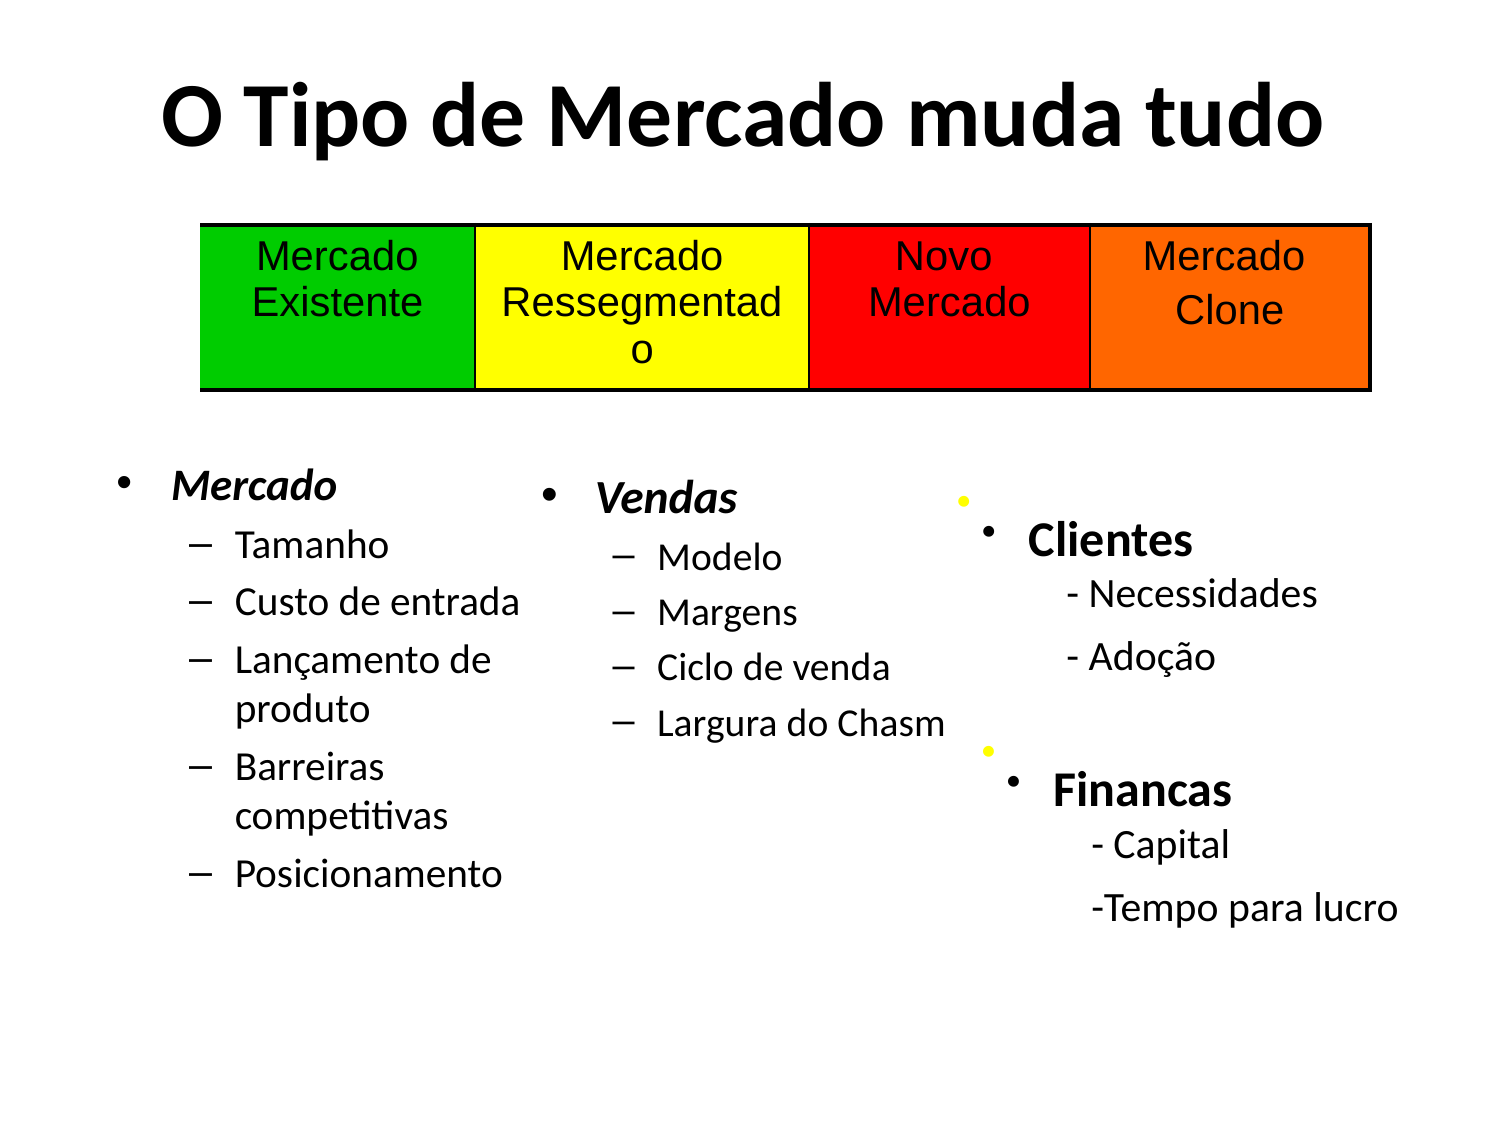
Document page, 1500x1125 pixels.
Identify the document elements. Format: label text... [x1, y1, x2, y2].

list Mercado Tamanho Custo de entrada Lançamento de produto Barreiras competitivas Posicionamento [101, 447, 592, 905]
text_box Finance Ongoing Capital Time to Profitability [966, 724, 1467, 902]
table_header Mercado Existente [200, 227, 474, 388]
table_header Mercado Clone [1091, 227, 1368, 388]
title O Tipo de Mercado muda tudo [62, 24, 1425, 213]
list Vendas Modelo Margens Ciclo de venda Largura do Chasm [526, 458, 965, 797]
table_header Novo Mercado [810, 227, 1089, 388]
text_box Clientes - Necessidades - Adoção [967, 498, 1388, 686]
text_box Financas - Capital -Tempo para lucro [991, 749, 1492, 937]
text_box Customers Needs Adoption [942, 473, 1305, 651]
table_header Mercado Ressegmentado [476, 227, 808, 388]
